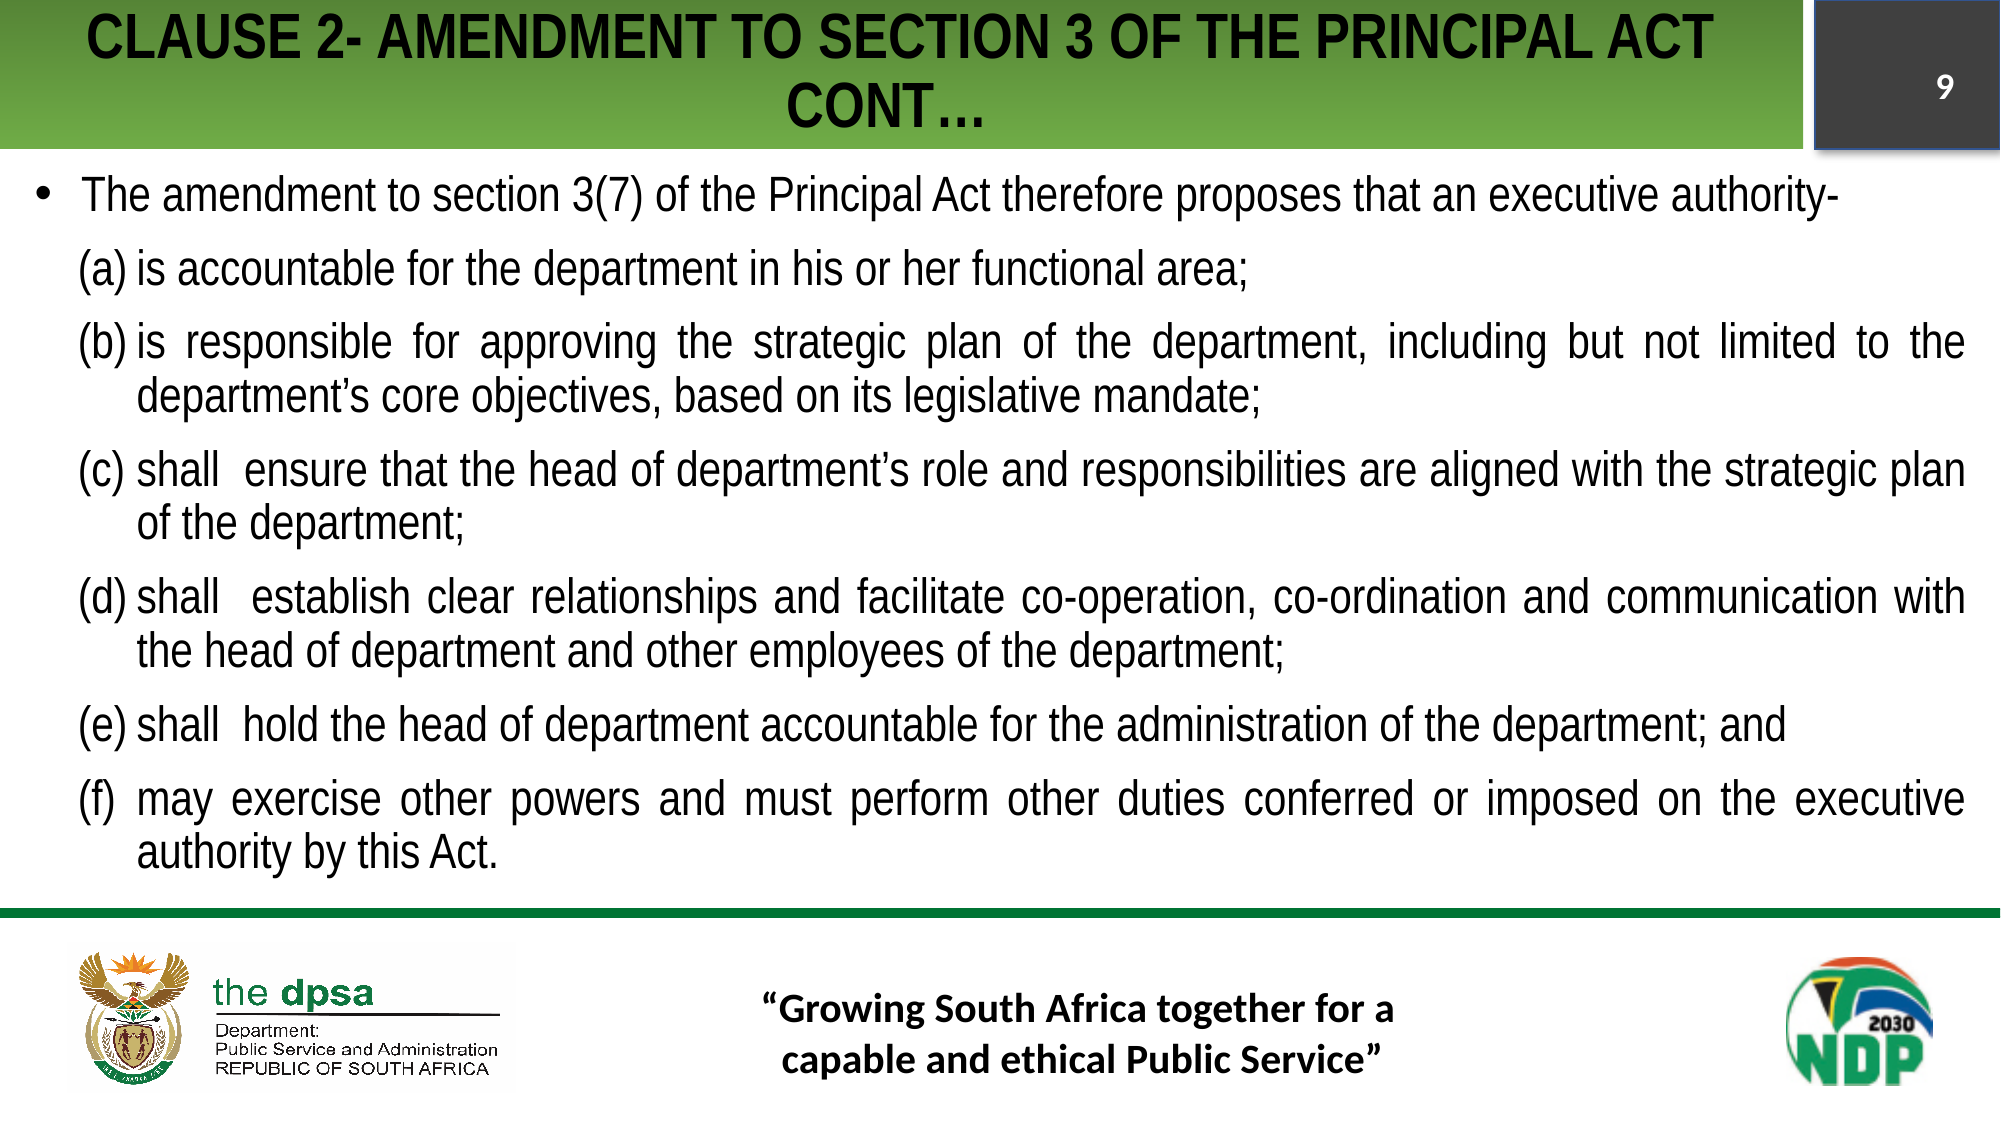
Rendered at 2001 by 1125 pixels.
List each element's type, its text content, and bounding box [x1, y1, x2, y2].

text_box [1814, 0, 2000, 150]
title CLAUSE 2- AMENDMENT TO SECTION 3 OF THE PRINCIPAL ACT CONT… [0, 0, 1804, 149]
picture [1786, 957, 1933, 1086]
picture [67, 942, 516, 1093]
slide_number 9 [1897, 54, 1993, 115]
subtitle The amendment to section 3(7) of the Principal Act therefore proposes that an executive authority- (a) is accountable for the department in his or her functional area; (b) is responsible for approving the strategic plan of the department, including but not limited to the department’s core objectives, based on its legislative mandate; (c) shall ensure that the head of department’s role and responsibilities are aligned with the strategic plan of the department; (d) shall establish clear relationships and facilitate co-operation, co-ordination and communication with the head of department and other employees of the department; (e) shall hold the head of department accountable for the administration of the department; and (f) may exercise other powers and must perform other duties conferred or imposed on the executive authority by this Act. [19, 160, 1981, 894]
